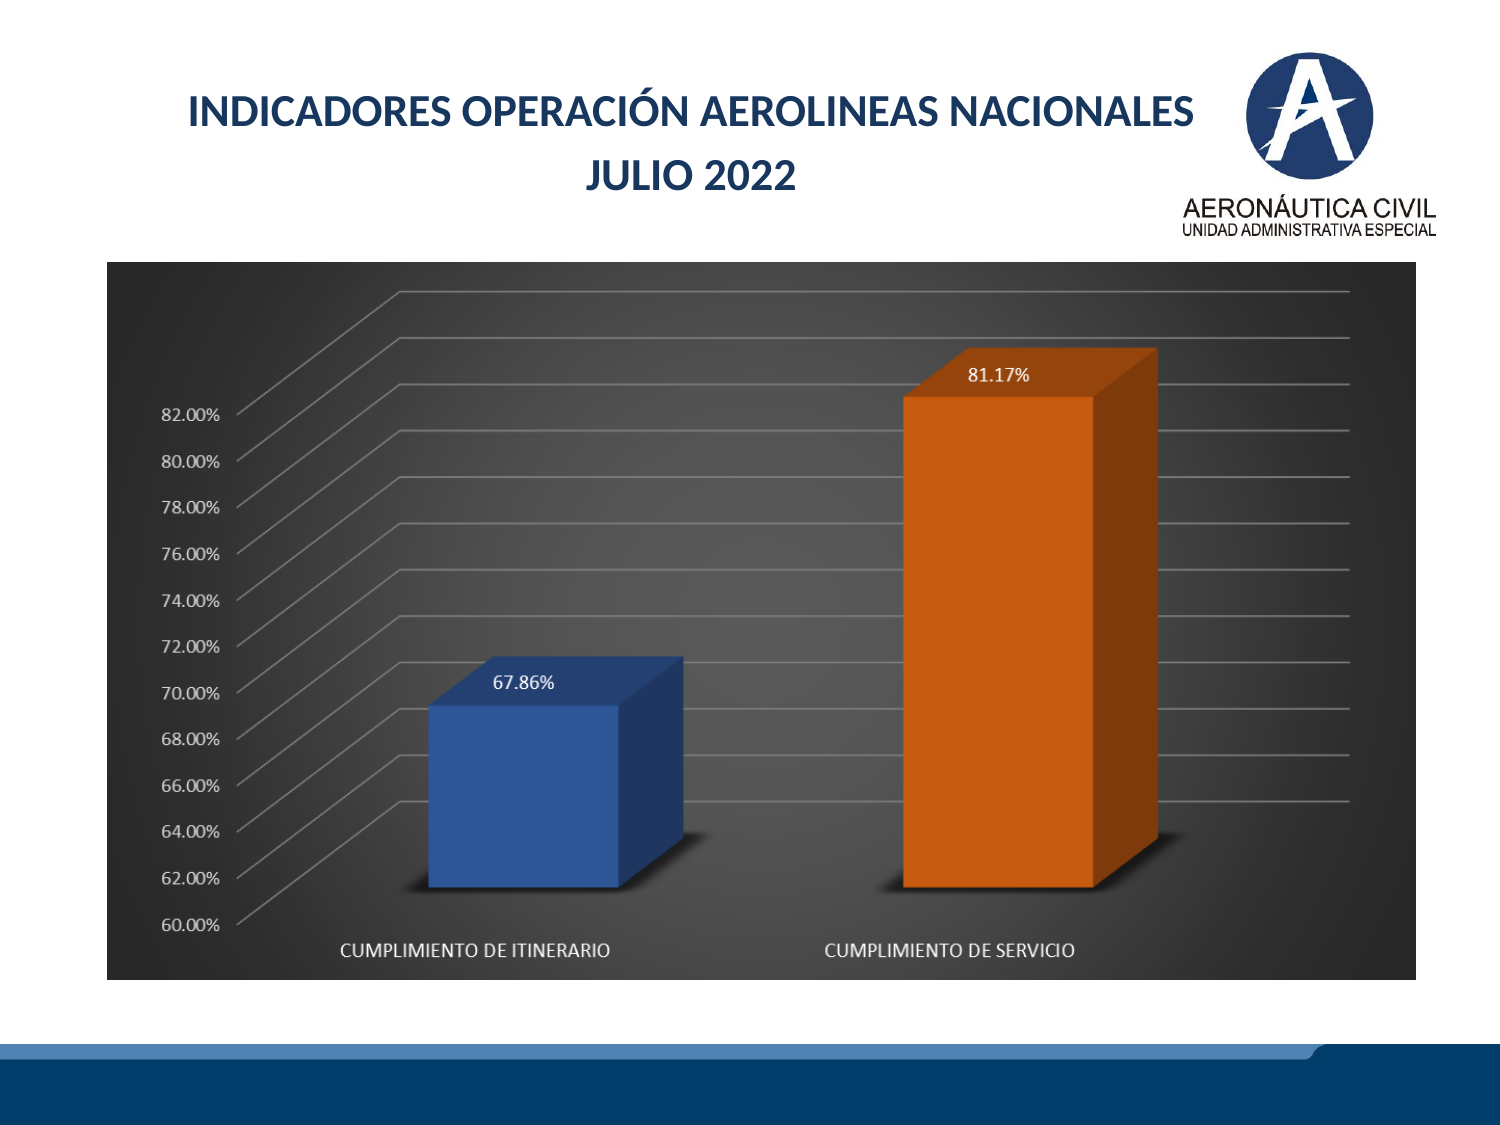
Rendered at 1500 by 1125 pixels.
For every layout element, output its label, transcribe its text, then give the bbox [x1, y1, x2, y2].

picture [0, 0, 1500, 1125]
text_box INDICADORES OPERACIÓN AEROLINEAS NACIONALES JULIO 2022 [65, 73, 1318, 213]
